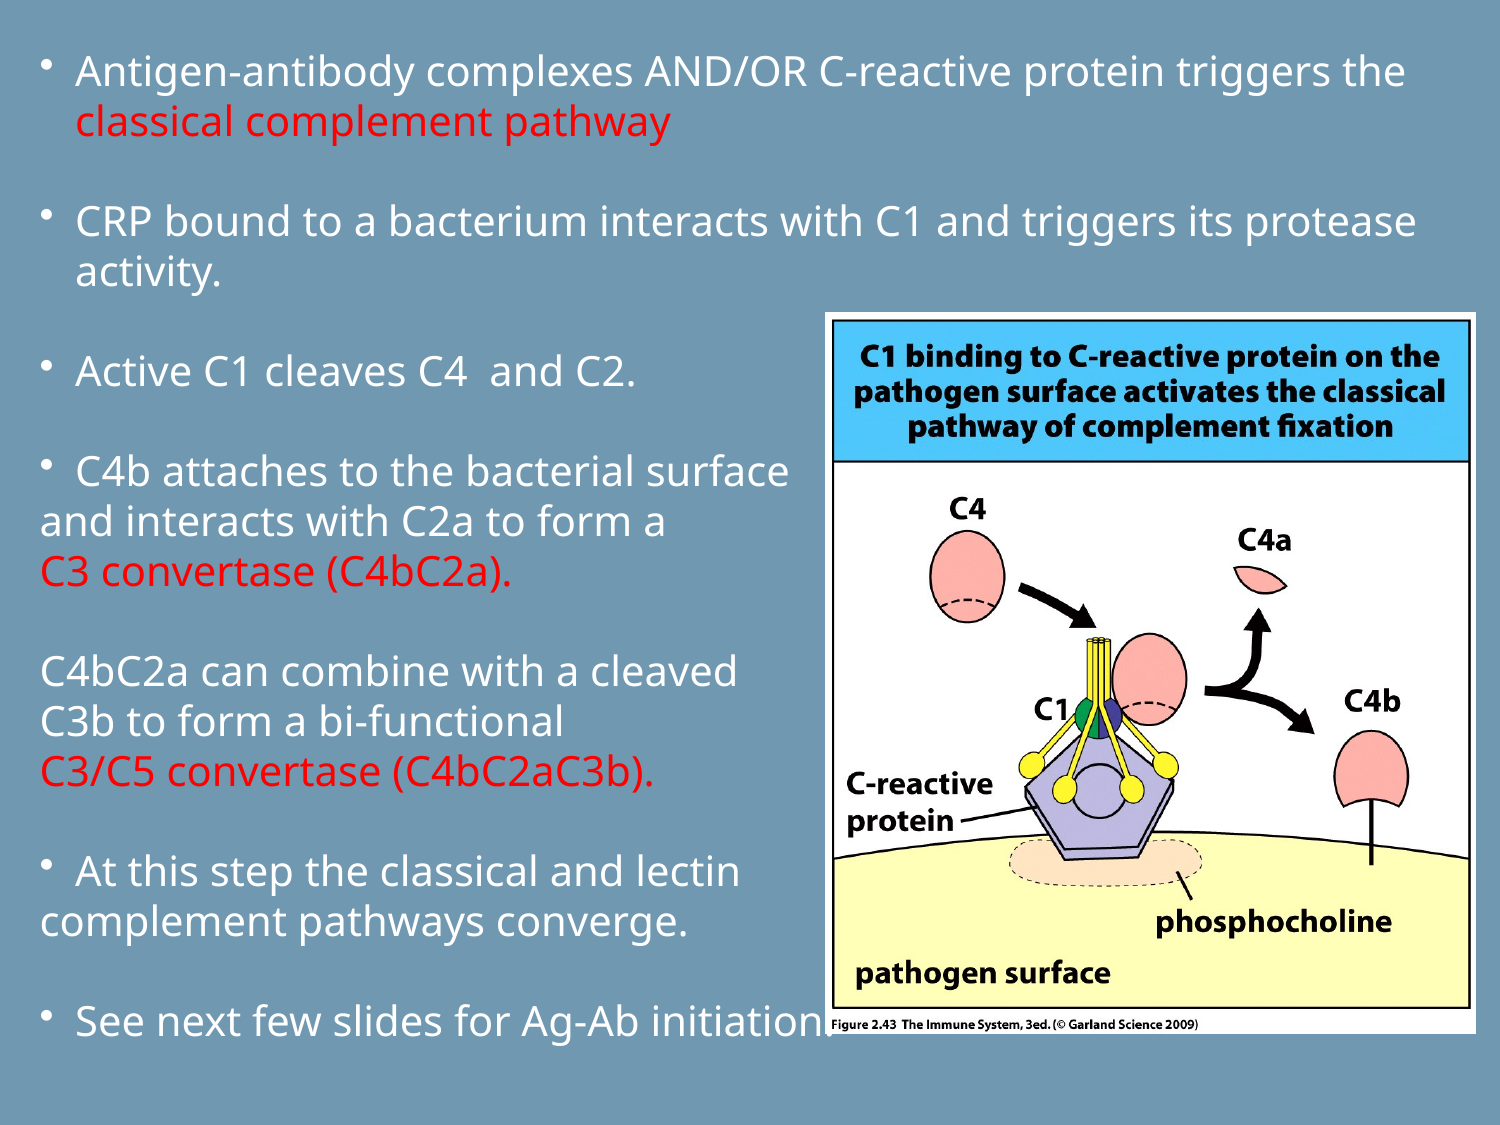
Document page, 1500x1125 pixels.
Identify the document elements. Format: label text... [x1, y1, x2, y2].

picture [824, 312, 1477, 1035]
text_box Antigen-antibody complexes AND/OR C-reactive protein triggers the classical complement pathway CRP bound to a bacterium interacts with C1 and triggers its protease activity. Active C1 cleaves C4 and C2. C4b attaches to the bacterial surface and interacts with C2a to form a C3 convertase (C4bC2a). C4bC2a can combine with a cleaved C3b to form a bi-functional C3/C5 convertase (C4bC2aC3b). At this step the classical and lectin complement pathways converge. See next few slides for Ag-Ab initiation. [24, 37, 1438, 1113]
